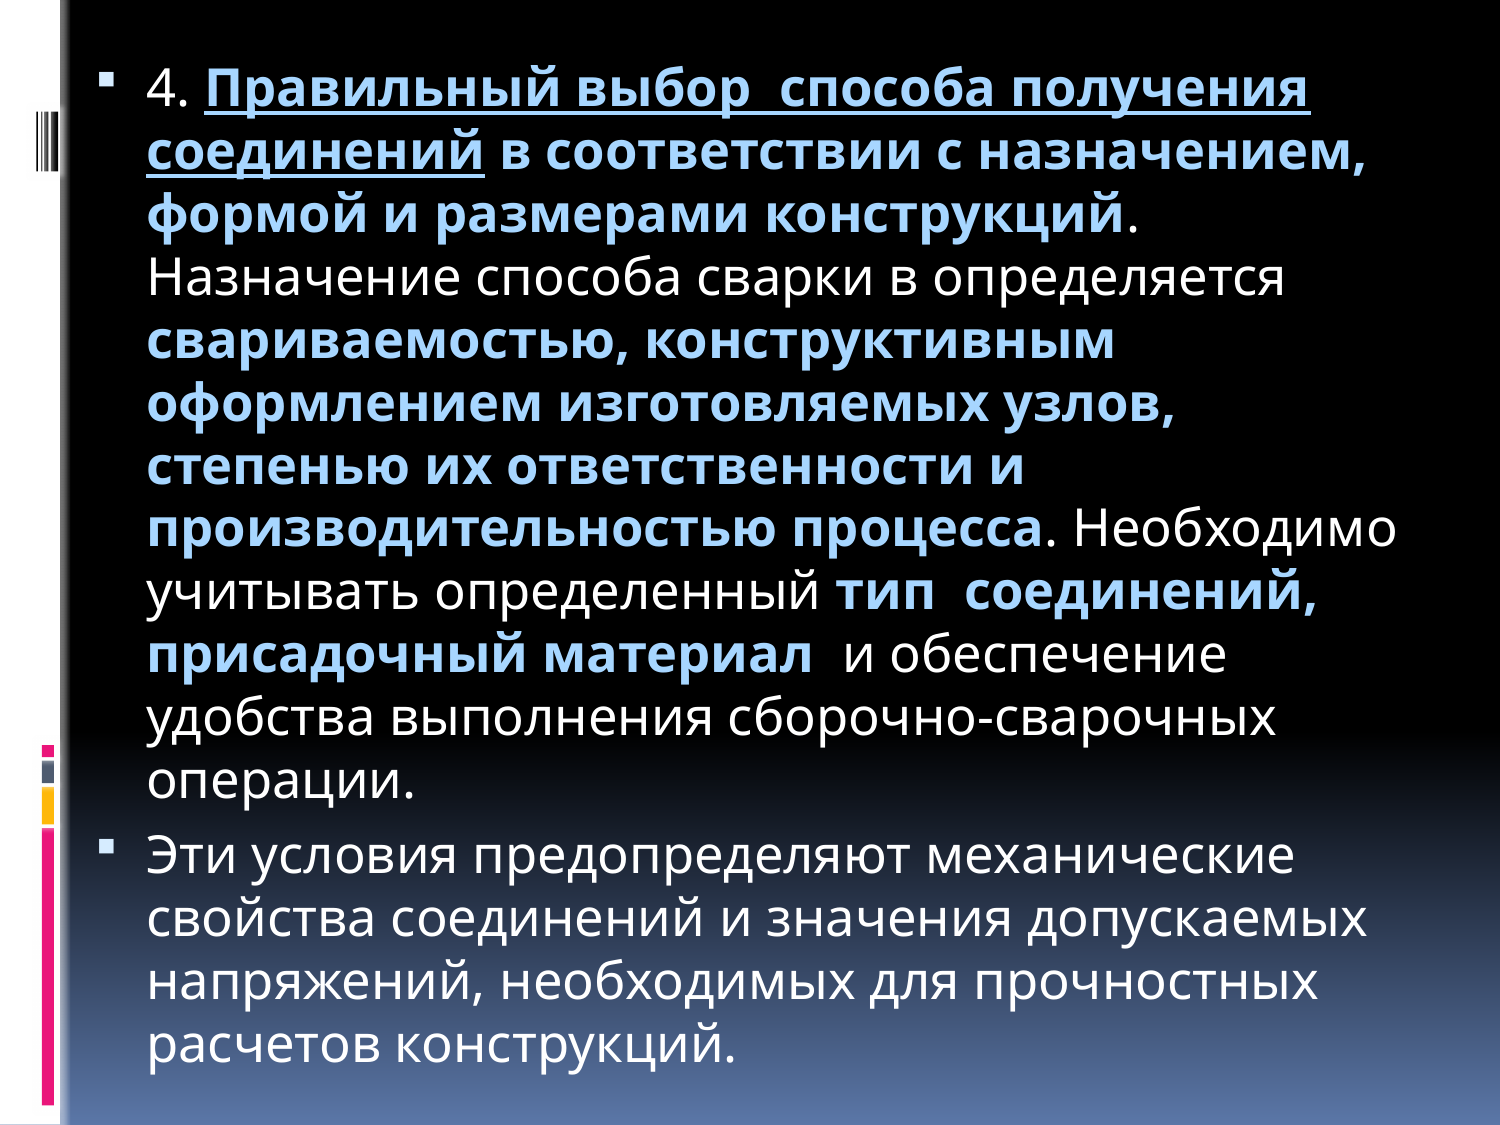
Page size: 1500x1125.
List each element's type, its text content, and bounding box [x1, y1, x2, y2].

list 4. Правильный выбор способа получения соединений в соответствии с назначением, формой и размерами конструкций. Назначение способа сварки в определяется свариваемостью, конструктивным оформлением изготовляемых узлов, степенью их ответственности и производительностью процесса. Необходимо учитывать определенный тип соединений, присадочный материал и обеспечение удобства выполнения сборочно-сварочных операции. Эти условия предопределяют механические свойства соединений и значения допускаемых напряжений, необходимых для прочностных расчетов конструкций. [70, 46, 1465, 1090]
